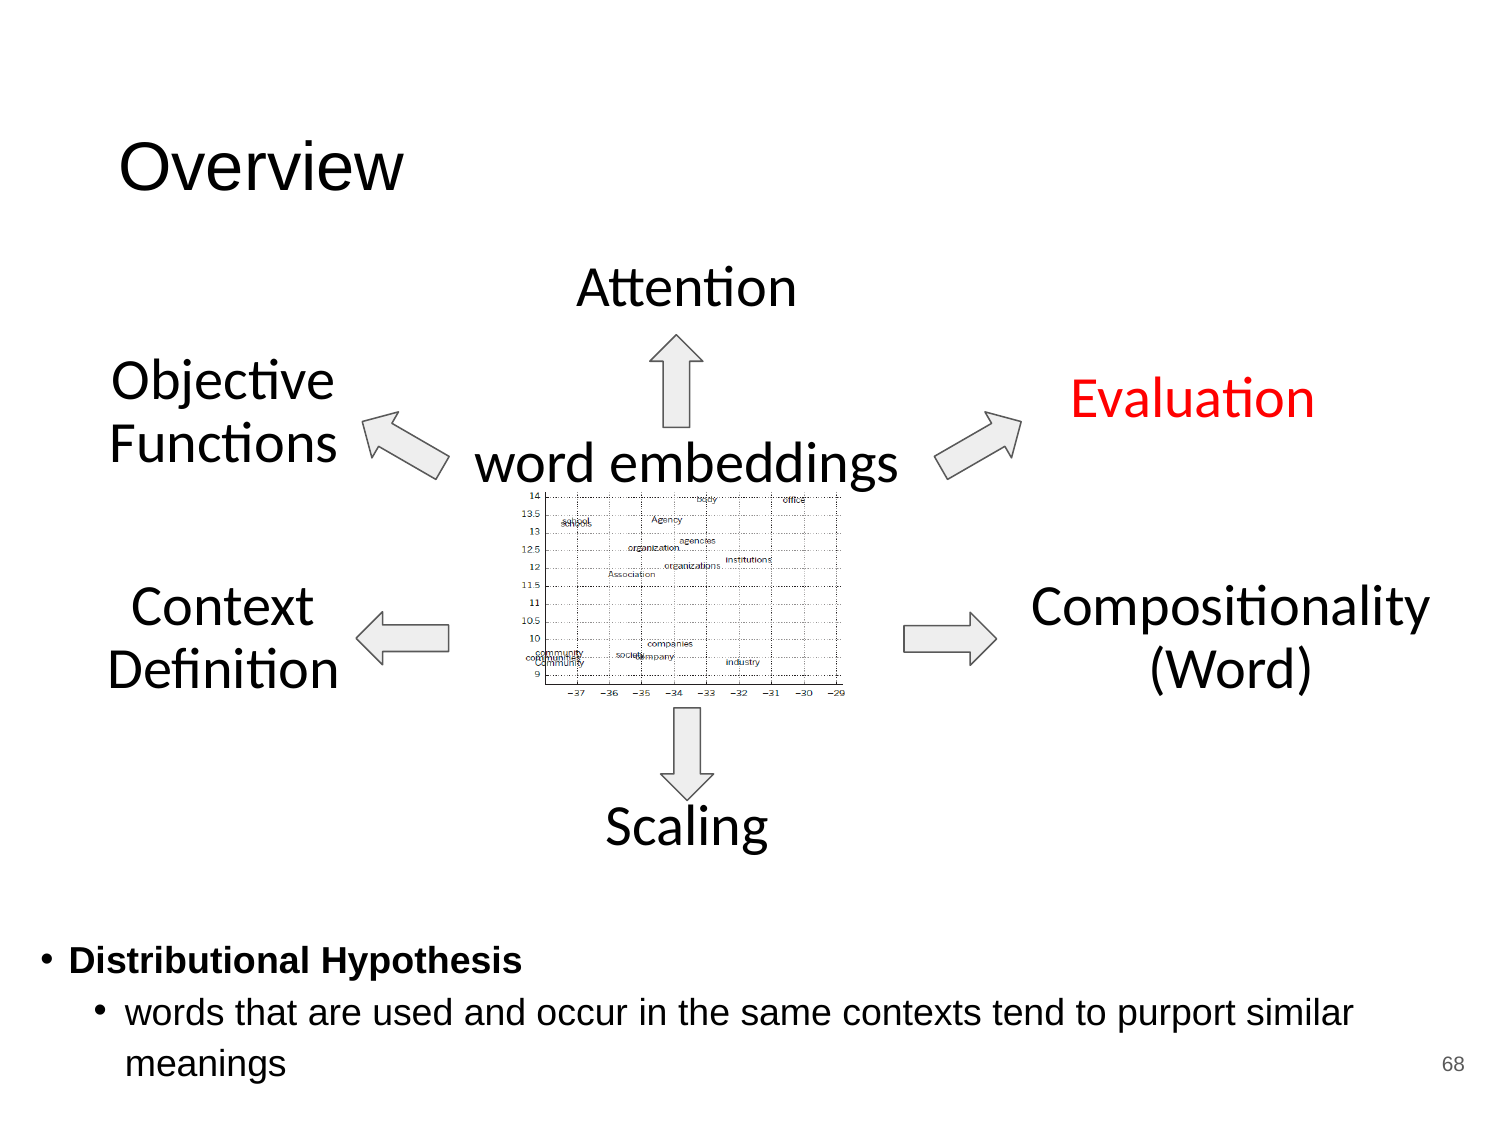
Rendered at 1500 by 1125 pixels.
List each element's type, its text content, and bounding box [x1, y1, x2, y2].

text_box [904, 612, 997, 666]
text_box [649, 334, 703, 428]
text_box Overview [103, 59, 1397, 278]
picture [501, 484, 851, 703]
text_box Context Definition [62, 564, 386, 713]
text_box word embeddings [348, 435, 1026, 491]
text_box [660, 710, 714, 801]
text_box Attention [494, 214, 881, 362]
text_box [362, 411, 450, 480]
text_box Evaluation [1008, 324, 1379, 472]
slide_number 68 [1389, 1019, 1480, 1106]
text_box Scaling [525, 752, 849, 888]
text_box [934, 411, 1022, 480]
text_box [356, 611, 449, 665]
text_box Distributional Hypothesis words that are used and occur in the same contexts tend to purport similar meanings [25, 888, 1376, 1125]
text_box Compositionality (Word) [1008, 564, 1454, 713]
text_box Objective Functions [62, 338, 386, 487]
